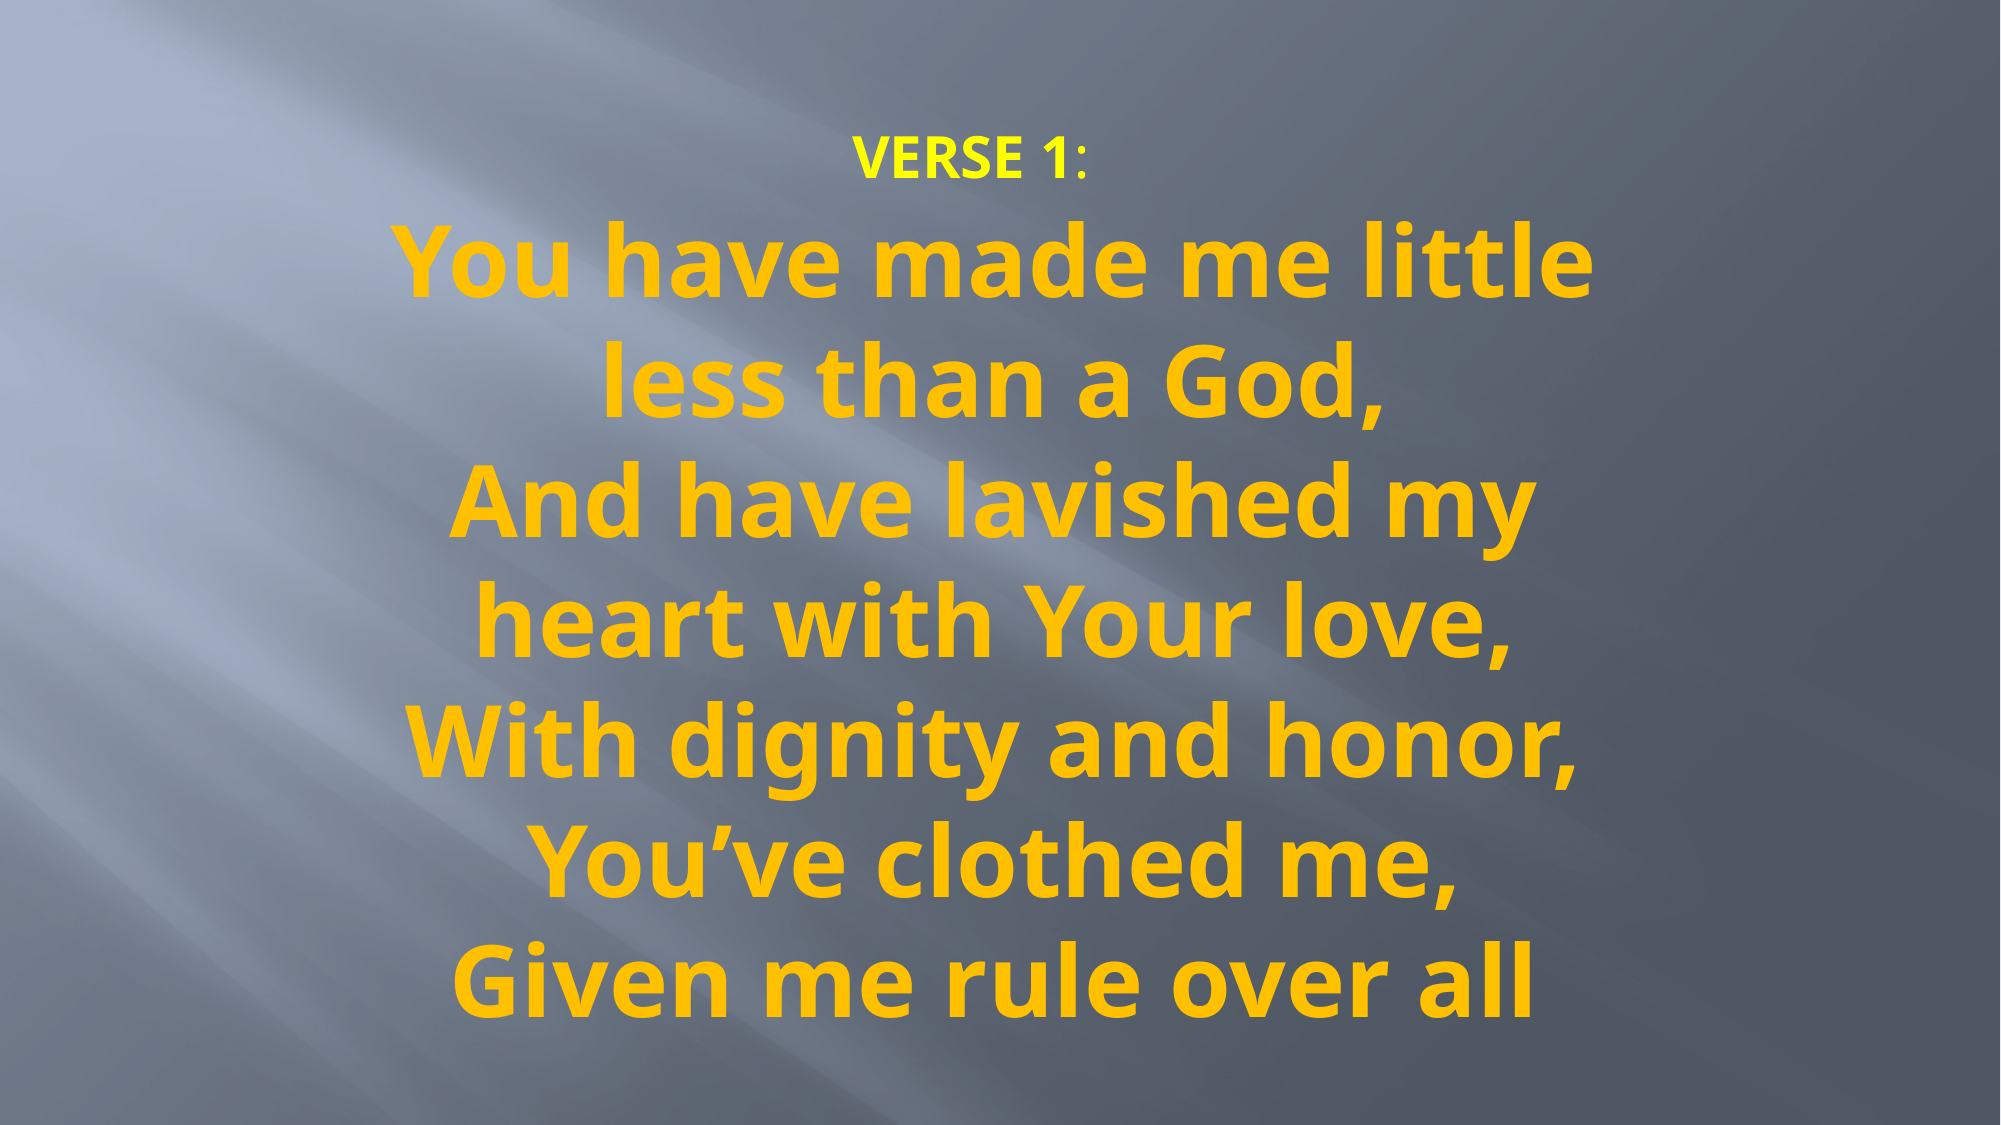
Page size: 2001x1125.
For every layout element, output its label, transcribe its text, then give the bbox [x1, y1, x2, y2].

text_box VERSE 1: [837, 112, 1200, 198]
title You have made me little less than a God, And have lavished my heart with Your love, With dignity and honor, You’ve clothed me, Given me rule over all [319, 137, 1670, 1038]
